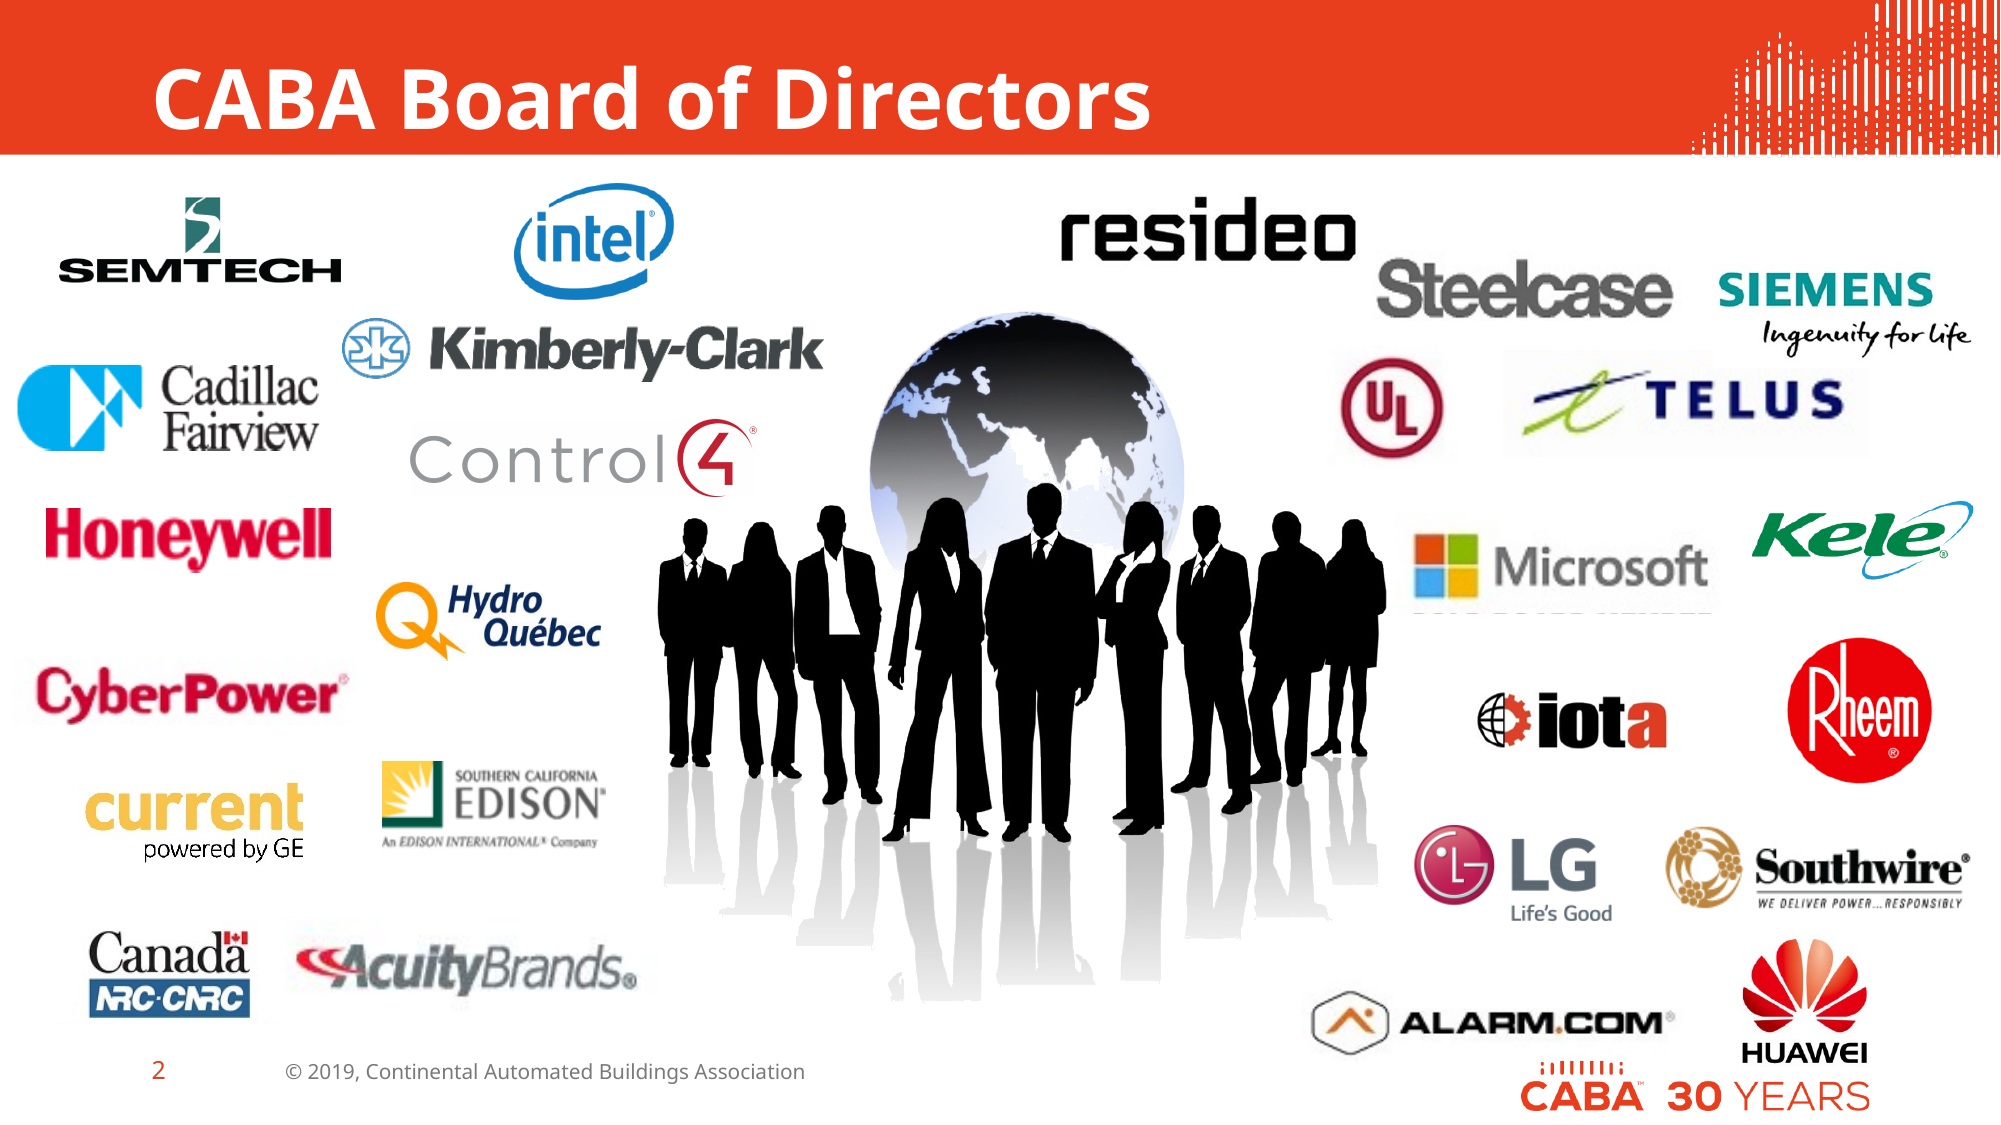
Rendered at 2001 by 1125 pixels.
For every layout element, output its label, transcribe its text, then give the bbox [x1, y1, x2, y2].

picture [46, 508, 331, 573]
picture [47, 189, 344, 301]
footer © 2019, Continental Automated Buildings Association [270, 1042, 998, 1103]
picture [14, 365, 50, 451]
picture [1503, 255, 1979, 457]
picture [71, 365, 325, 451]
picture [79, 771, 303, 871]
slide_number 2 [136, 1042, 239, 1101]
picture [54, 182, 1987, 1111]
picture [11, 646, 357, 725]
picture [1650, 821, 1979, 927]
picture [1773, 631, 1950, 790]
text_box CABA Board of Directors [136, 50, 1265, 125]
